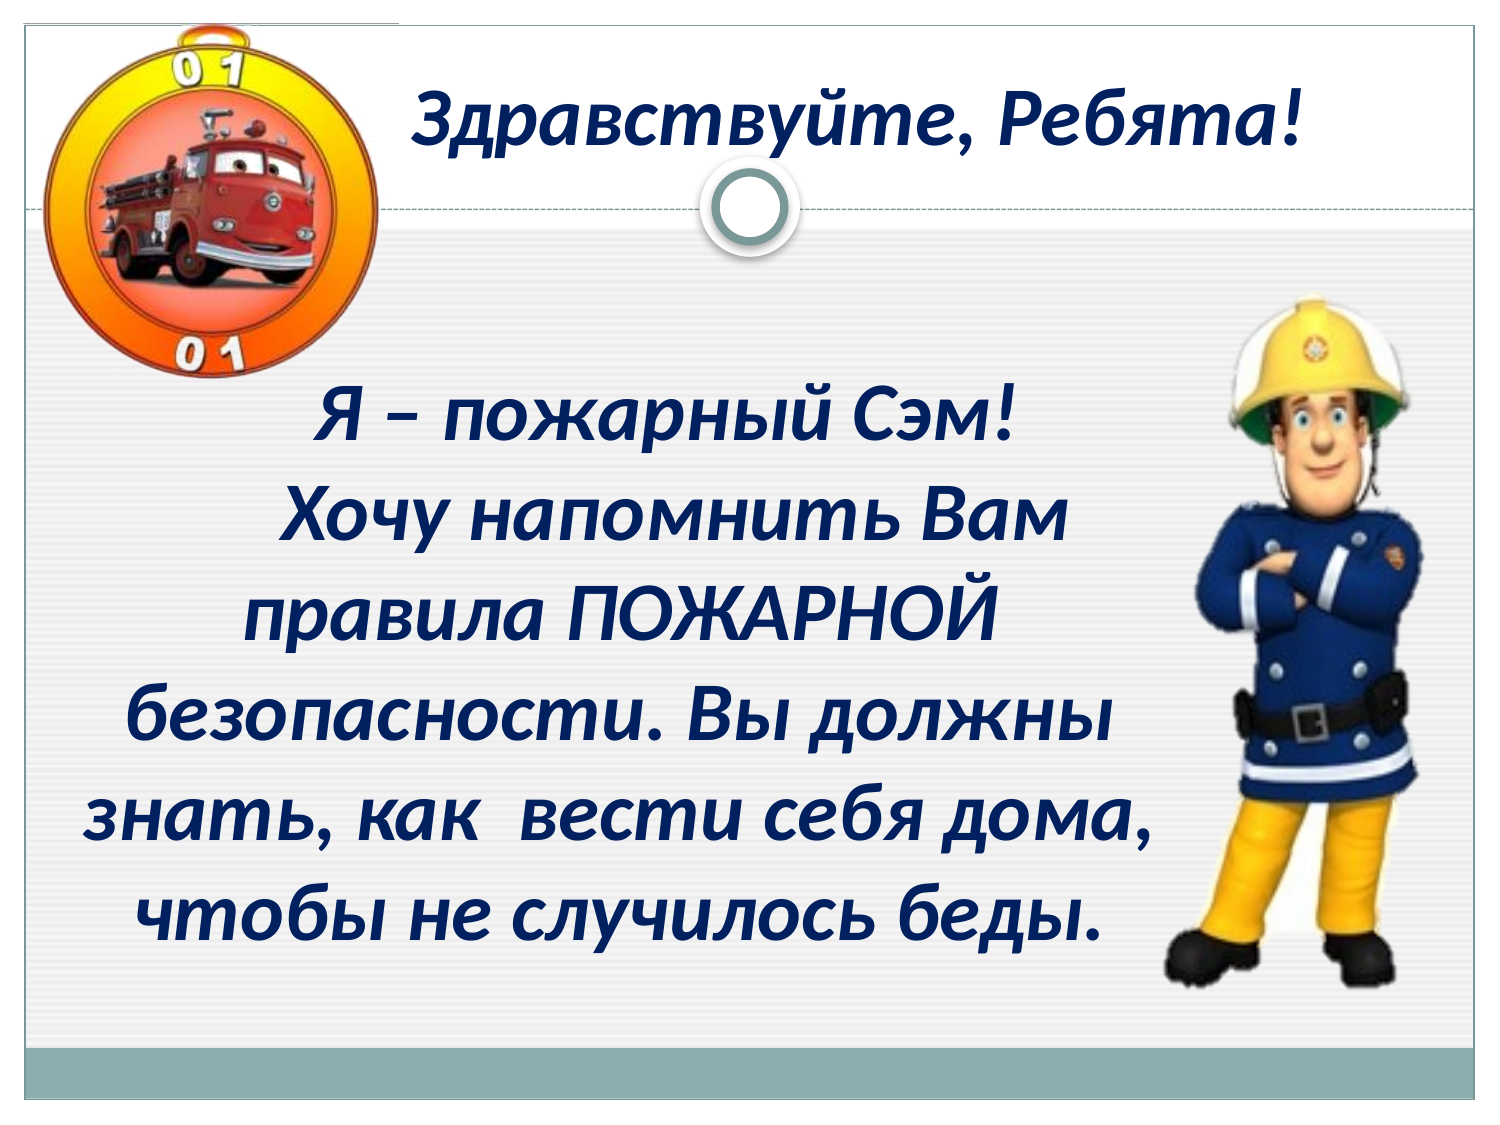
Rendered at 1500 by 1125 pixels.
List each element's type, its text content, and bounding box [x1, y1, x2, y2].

picture [23, 23, 1500, 1047]
text_box Я – пожарный Сэм! Хочу напомнить Вам правила ПОЖАРНОЙ безопасности. Вы должны знать, как вести себя дома, чтобы не случилось беды. [64, 349, 967, 965]
text_box Здравствуйте, Ребята! [395, 54, 1447, 170]
